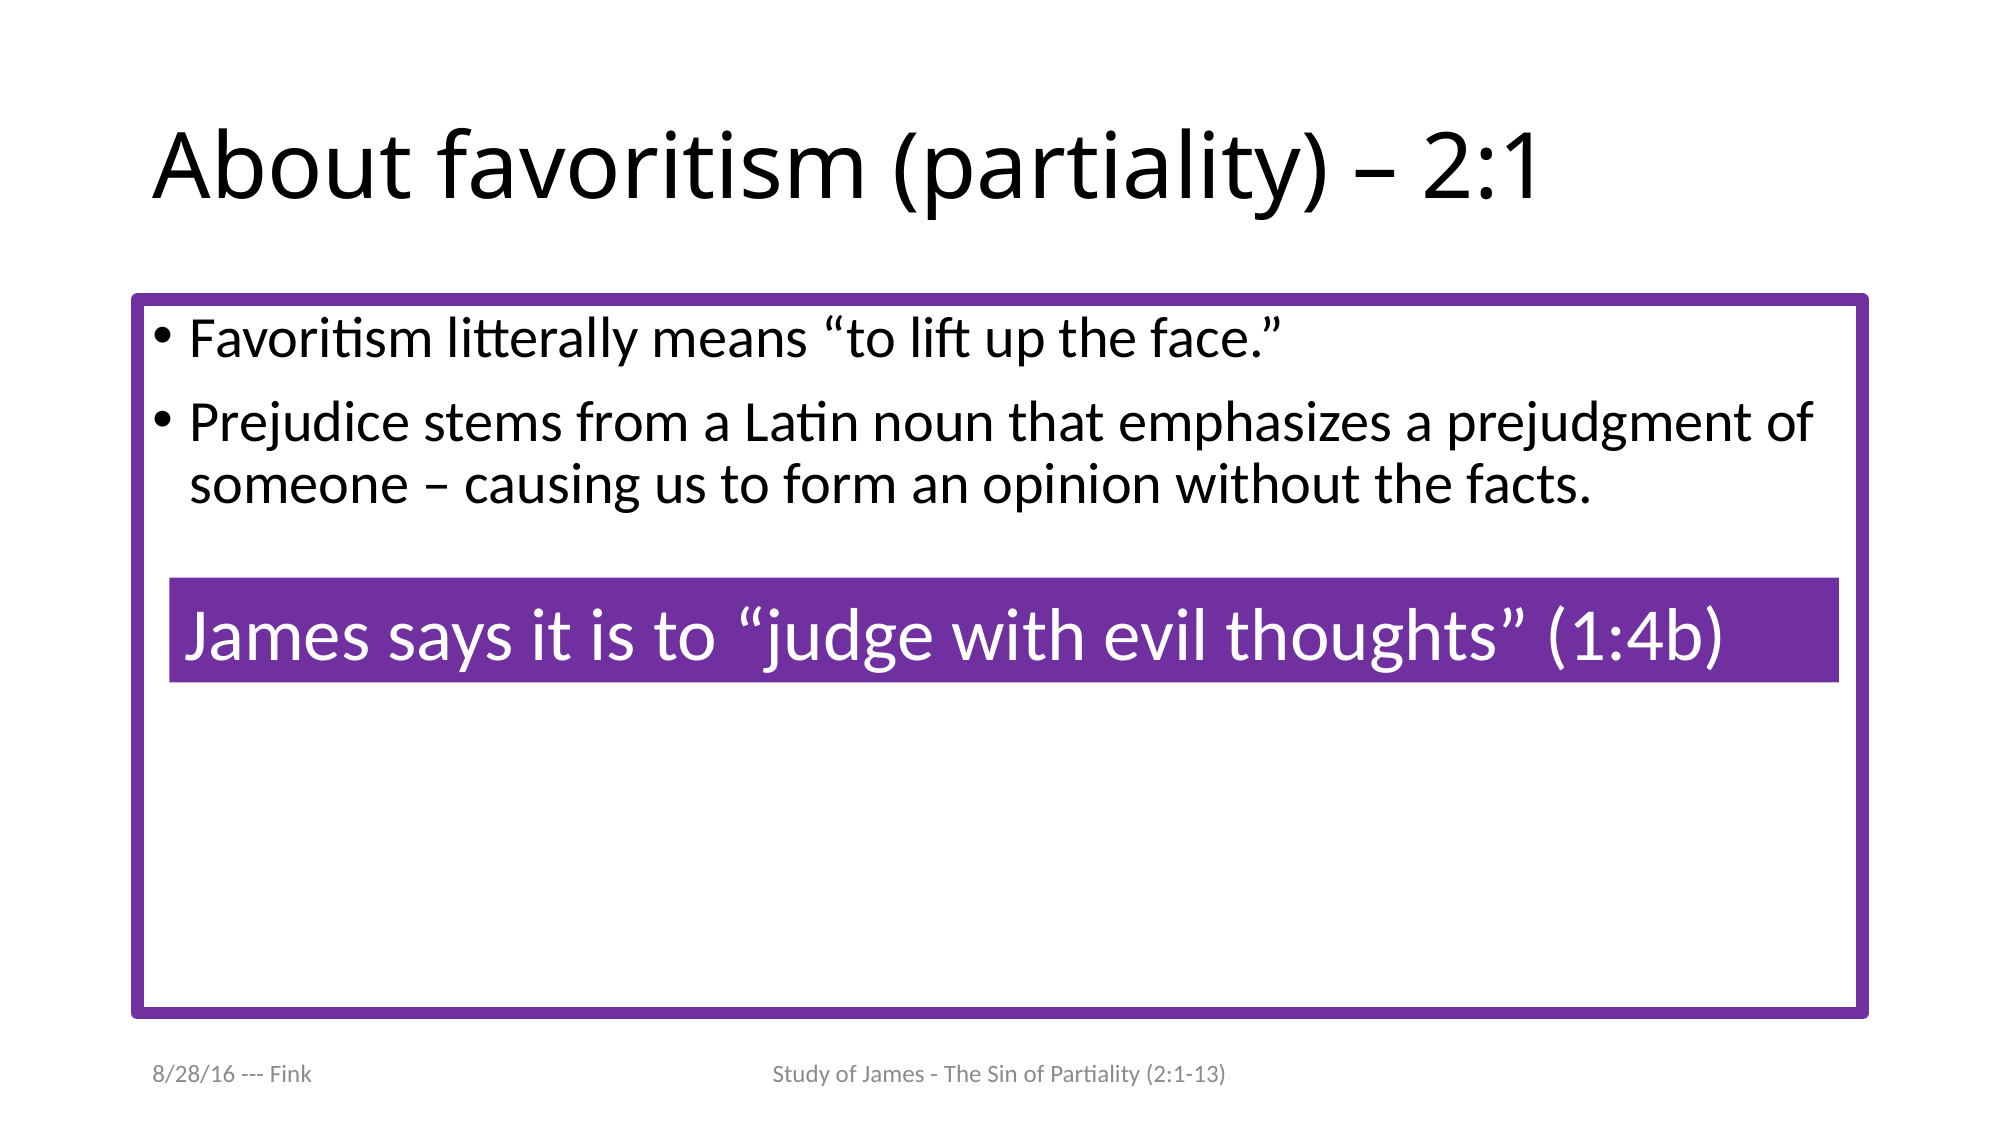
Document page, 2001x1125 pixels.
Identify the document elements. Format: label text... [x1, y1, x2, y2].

footer Study of James - The Sin of Partiality (2:1-13) [662, 1042, 1338, 1103]
list Favoritism litterally means “to lift up the face.” Prejudice stems from a Latin noun that emphasizes a prejudgment of someone – causing us to form an opinion without the facts. [137, 299, 1863, 1014]
text_box James says it is to “judge with evil thoughts” (1:4b) [169, 577, 1839, 683]
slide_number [137, 1042, 588, 1103]
title About favoritism (partiality) – 2:1 [137, 59, 1863, 278]
